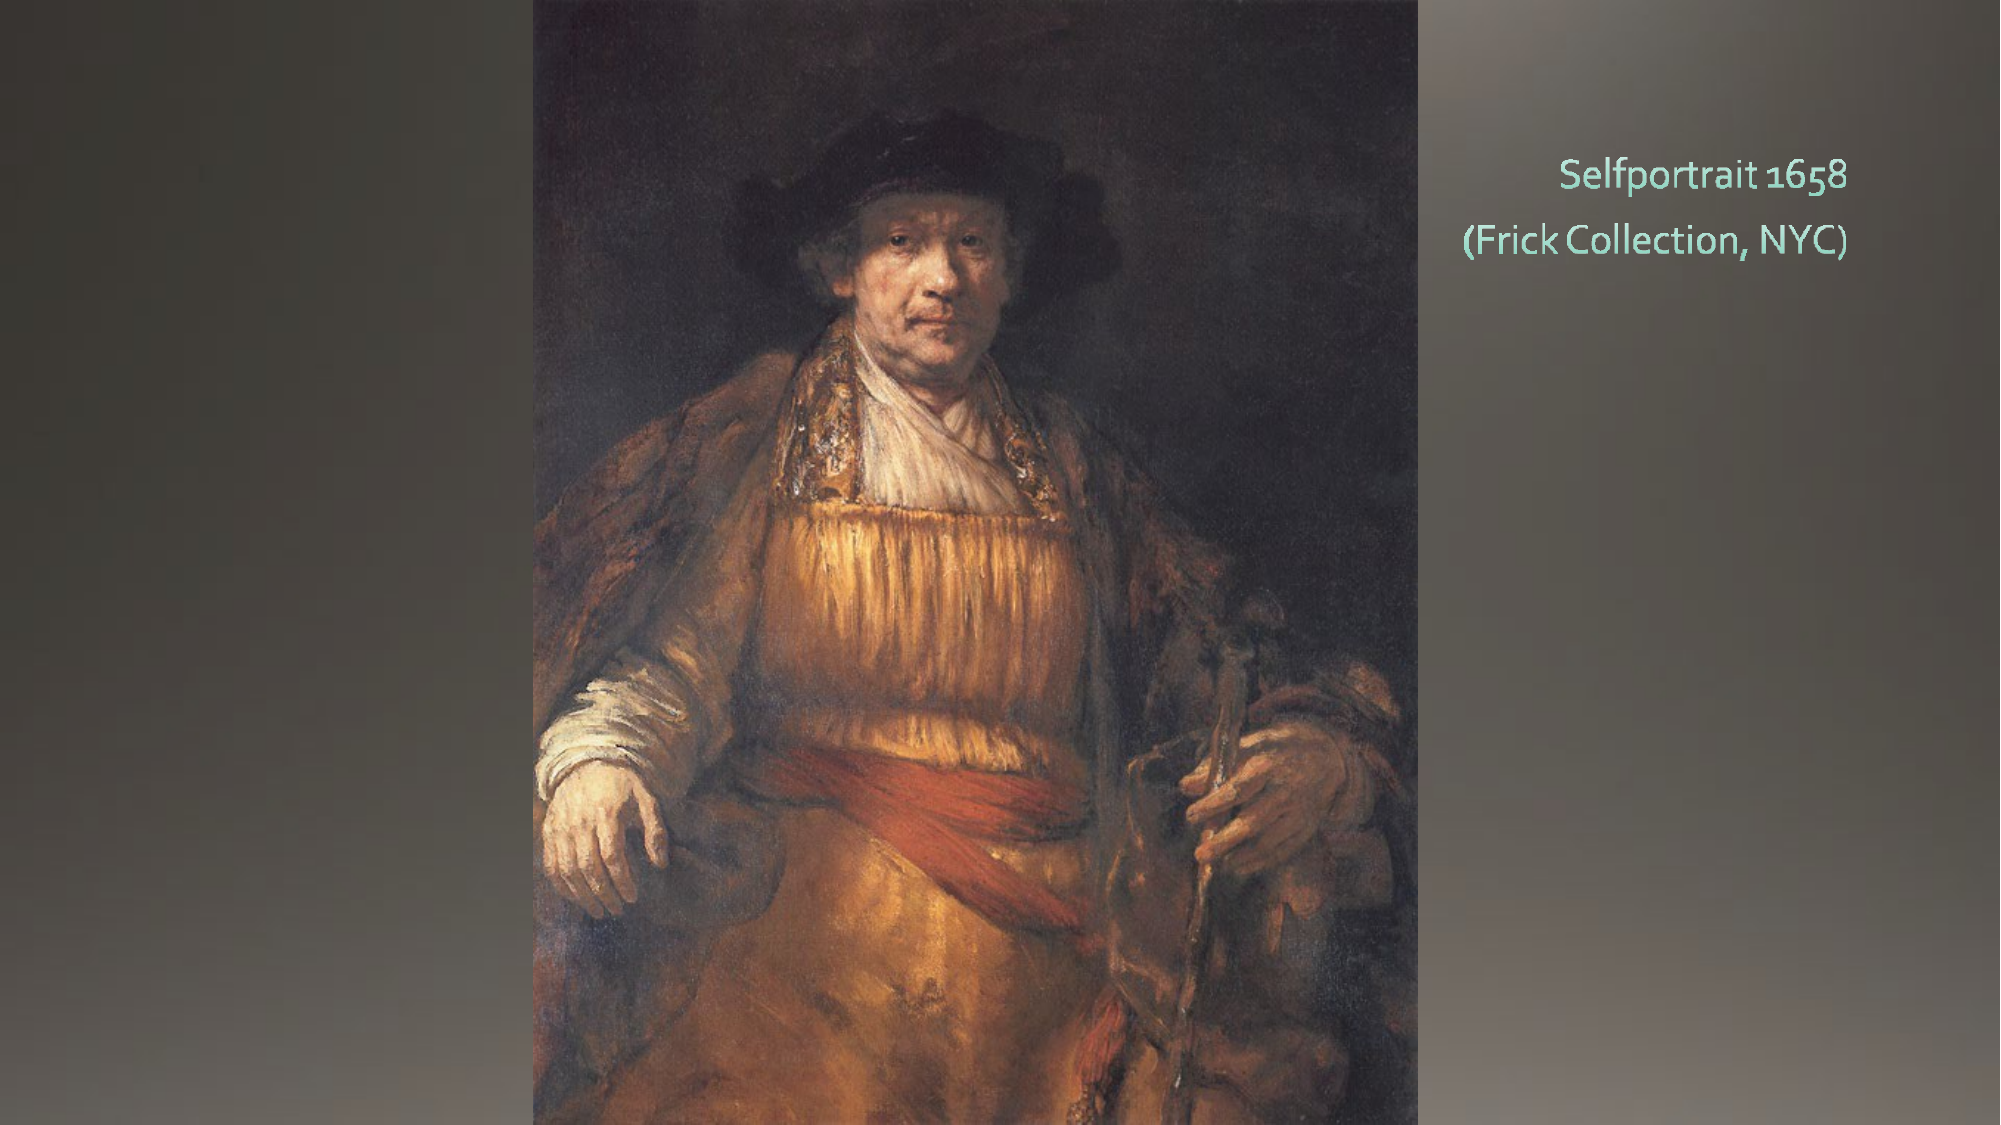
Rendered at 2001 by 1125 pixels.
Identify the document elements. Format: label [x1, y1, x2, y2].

text_box [1464, 223, 1558, 260]
picture [0, 0, 2000, 1125]
